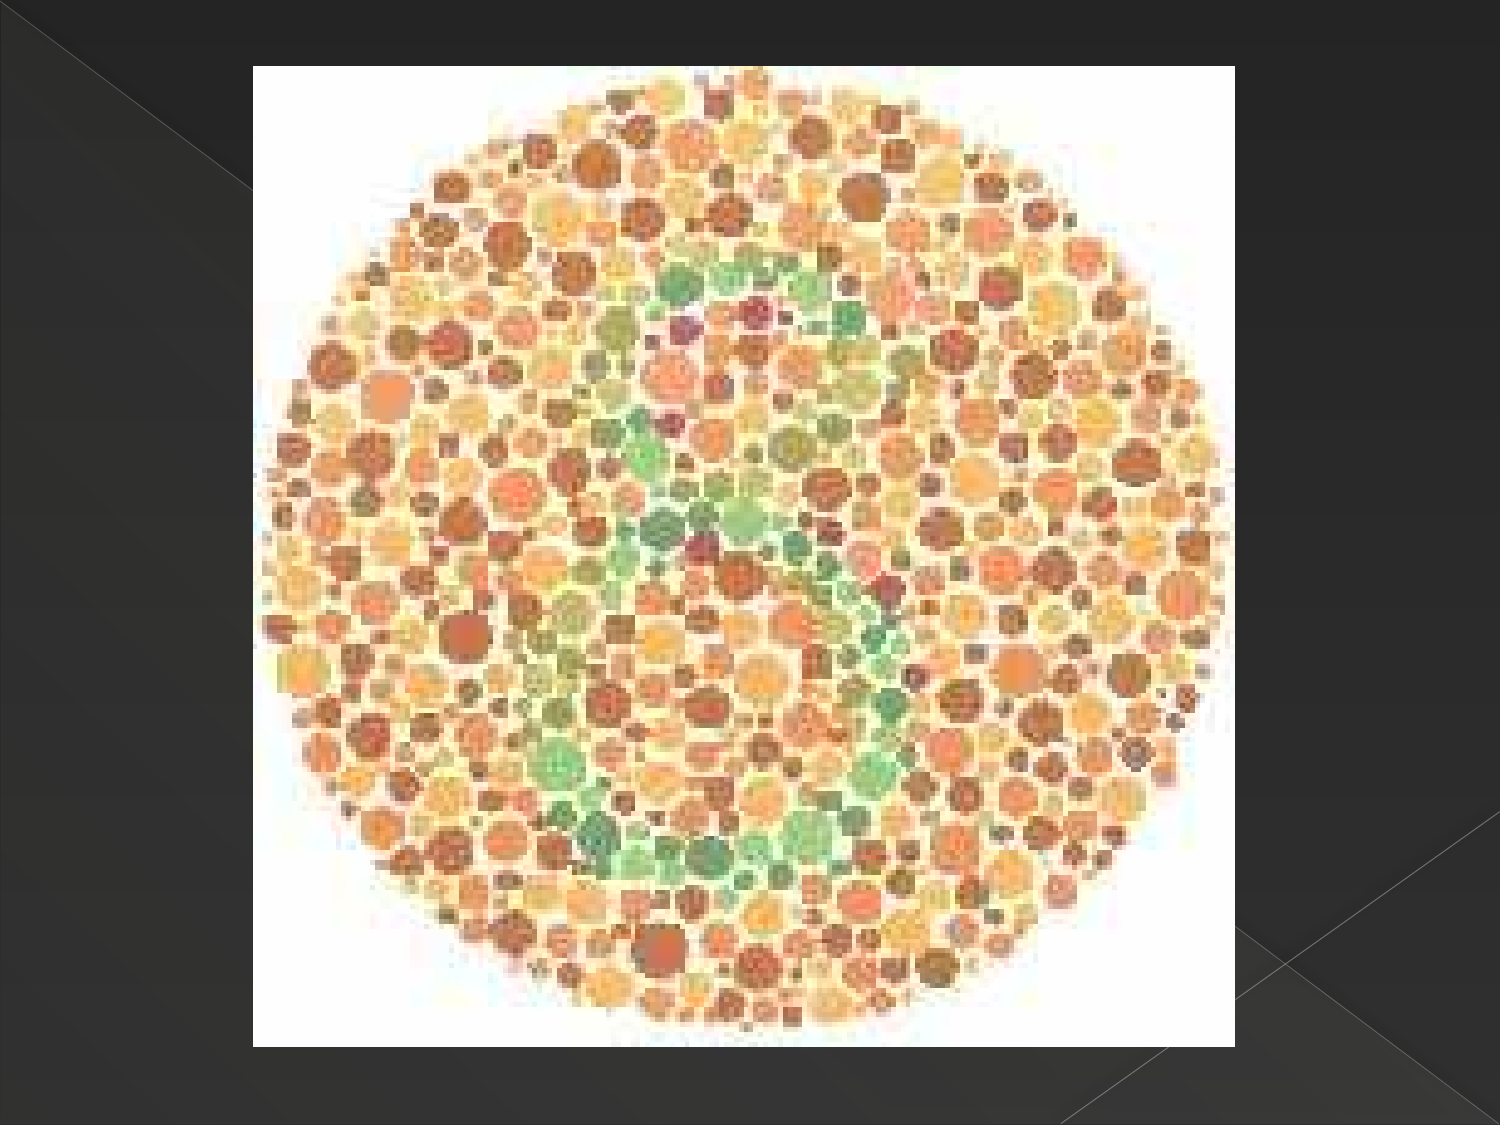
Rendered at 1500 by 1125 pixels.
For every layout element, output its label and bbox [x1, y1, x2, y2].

picture [253, 66, 1235, 1048]
